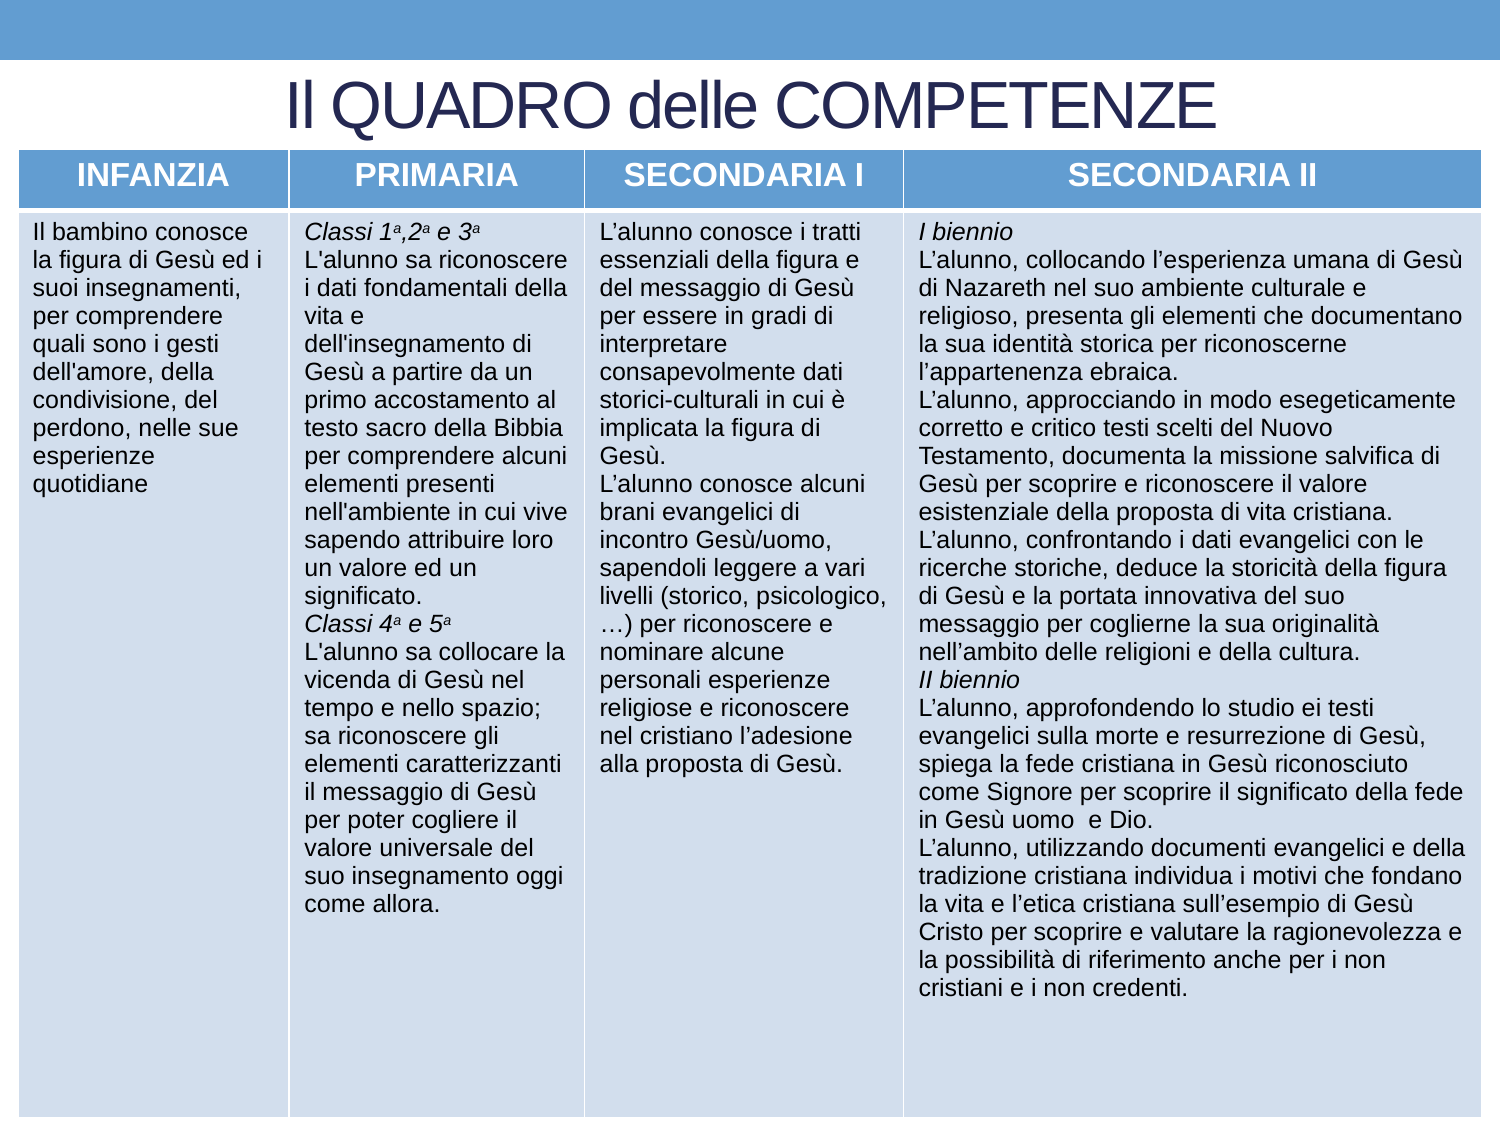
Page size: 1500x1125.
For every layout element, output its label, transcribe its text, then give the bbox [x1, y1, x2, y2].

table_cell Il bambino conosce la figura di Gesù ed i suoi insegnamenti, per comprendere quali sono i gesti dell'amore, della condivisione, del perdono, nelle sue esperienze quotidiane [19, 213, 288, 1117]
table_header INFANZIA [19, 150, 288, 208]
table_cell L’alunno conosce i tratti essenziali della figura e del messaggio di Gesù per essere in gradi di interpretare consapevolmente dati storici-culturali in cui è implicata la figura di Gesù. L’alunno conosce alcuni brani evangelici di incontro Gesù/uomo, sapendoli leggere a vari livelli (storico, psicologico, …) per riconoscere e nominare alcune personali esperienze religiose e riconoscere nel cristiano l’adesione alla proposta di Gesù. [585, 213, 903, 1117]
text_box Il QUADRO delle COMPETENZE [76, 54, 1427, 149]
table_cell Classi 1a,2a e 3a L'alunno sa riconoscere i dati fondamentali della vita e dell'insegnamento di Gesù a partire da un primo accostamento al testo sacro della Bibbia per comprendere alcuni elementi presenti nell'ambiente in cui vive sapendo attribuire loro un valore ed un significato. Classi 4a e 5a L'alunno sa collocare la vicenda di Gesù nel tempo e nello spazio; sa riconoscere gli elementi caratterizzanti il messaggio di Gesù per poter cogliere il valore universale del suo insegnamento oggi come allora. [290, 213, 584, 1117]
table_header PRIMARIA [290, 150, 584, 208]
table_header SECONDARIA I [585, 150, 903, 208]
table_header SECONDARIA II [904, 150, 1481, 208]
table_cell I biennio L’alunno, collocando l’esperienza umana di Gesù di Nazareth nel suo ambiente culturale e religioso, presenta gli elementi che documentano la sua identità storica per riconoscerne l’appartenenza ebraica. L’alunno, approcciando in modo esegeticamente corretto e critico testi scelti del Nuovo Testamento, documenta la missione salvifica di Gesù per scoprire e riconoscere il valore esistenziale della proposta di vita cristiana. L’alunno, confrontando i dati evangelici con le ricerche storiche, deduce la storicità della figura di Gesù e la portata innovativa del suo messaggio per coglierne la sua originalità nell’ambito delle religioni e della cultura. II biennio L’alunno, approfondendo lo studio ei testi evangelici sulla morte e resurrezione di Gesù, spiega la fede cristiana in Gesù riconosciuto come Signore per scoprire il significato della fede in Gesù uomo e Dio. L’alunno, utilizzando documenti evangelici e della tradizione cristiana individua i motivi che fondano la vita e l’etica cristiana sull’esempio di Gesù Cristo per scoprire e valutare la ragionevolezza e la possibilità di riferimento anche per i non cristiani e i non credenti. [904, 213, 1481, 1117]
